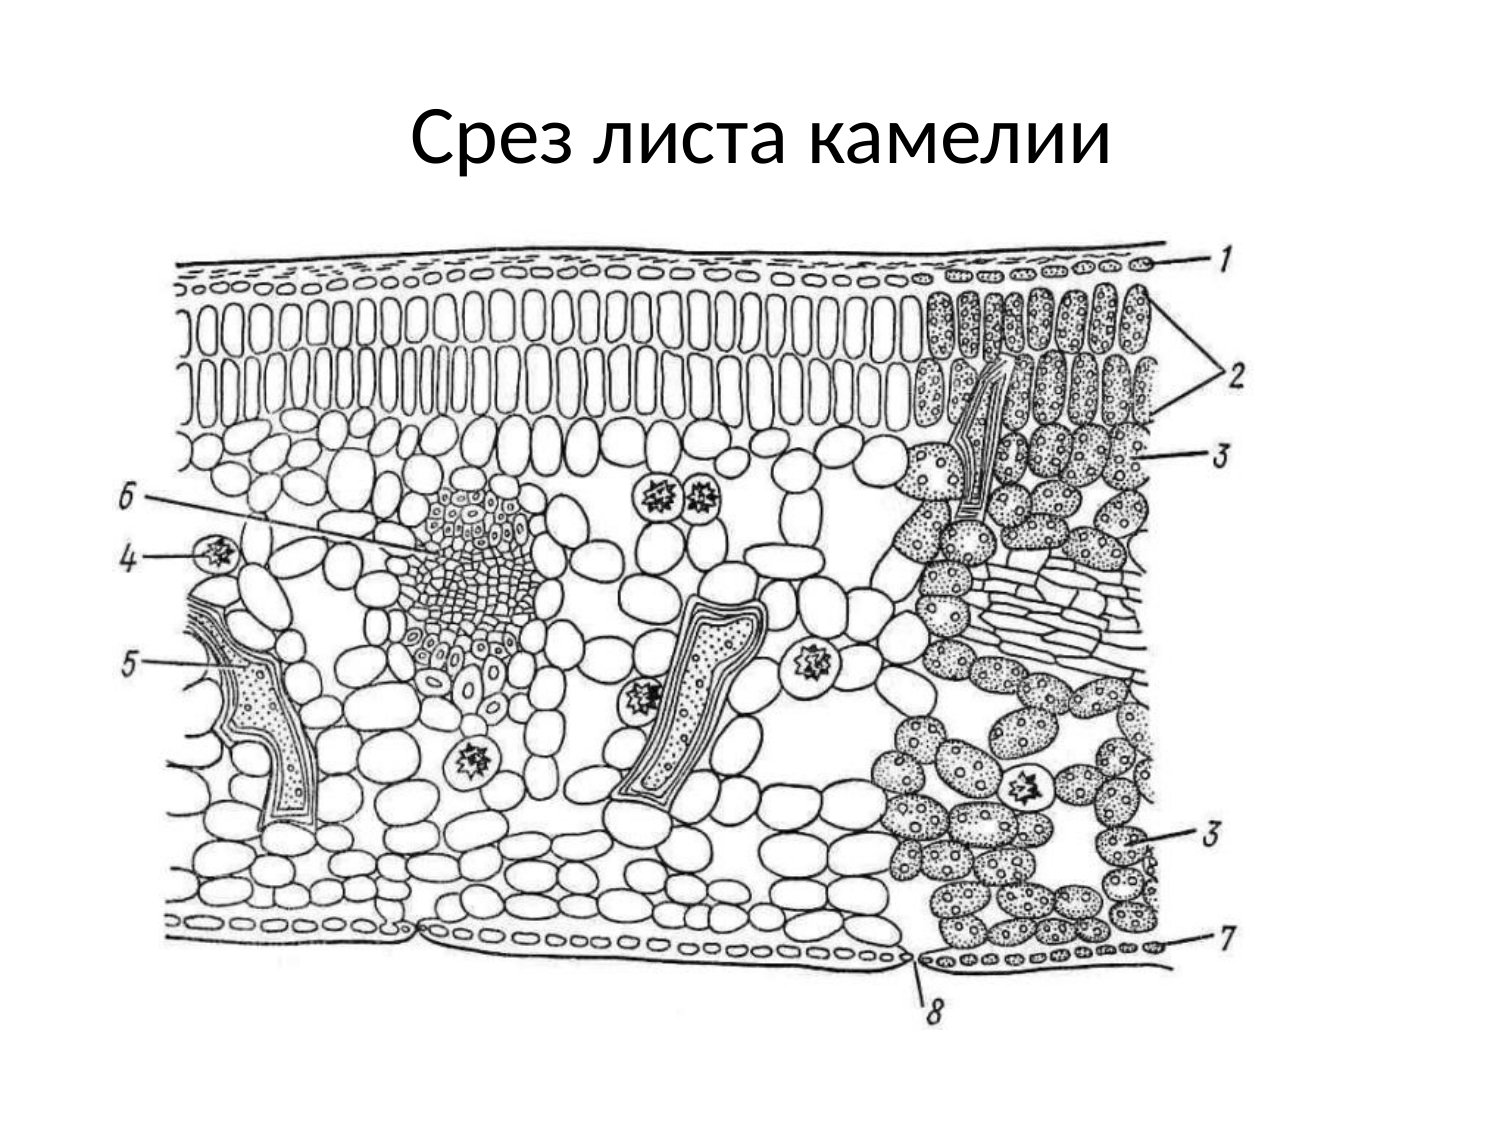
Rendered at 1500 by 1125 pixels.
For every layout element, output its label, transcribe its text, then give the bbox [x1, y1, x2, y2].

text_box Срез листа камелии [218, 73, 1306, 188]
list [111, 219, 1259, 1030]
